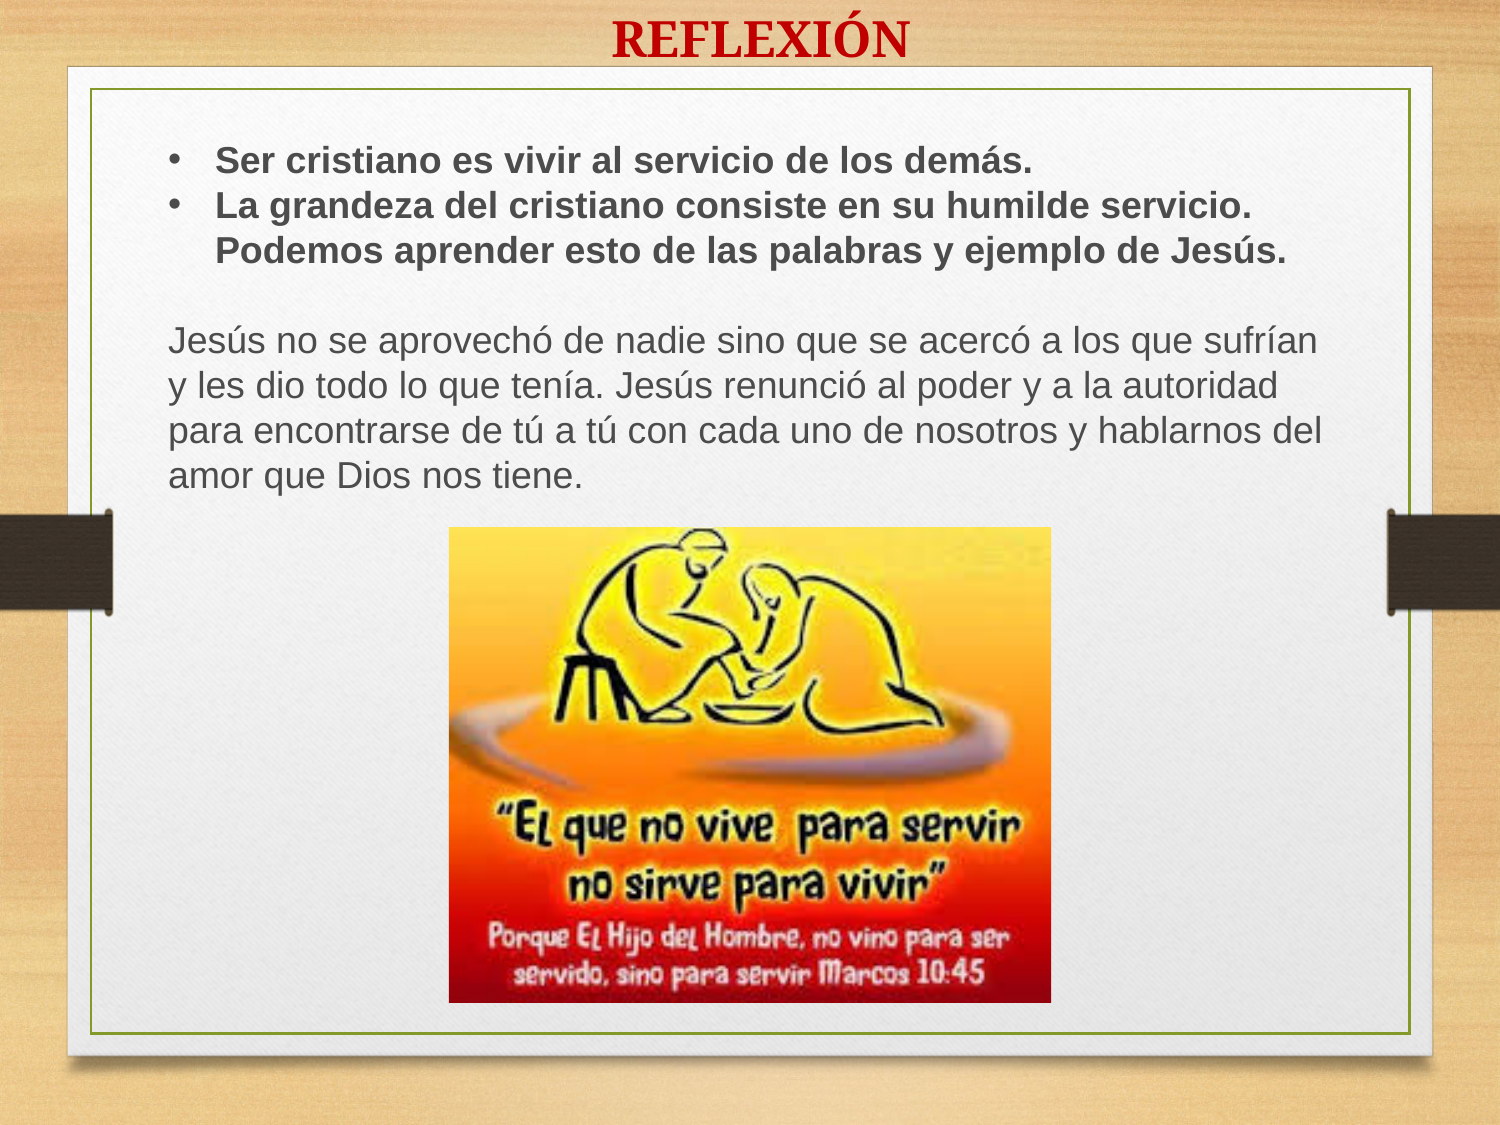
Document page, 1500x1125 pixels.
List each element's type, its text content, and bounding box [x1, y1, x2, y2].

text_box Ser cristiano es vivir al servicio de los demás. La grandeza del cristiano consiste en su humilde servicio. Podemos aprender esto de las palabras y ejemplo de Jesús. Jesús no se aprovechó de nadie sino que se acercó a los que sufrían y les dio todo lo que tenía. Jesús renunció al poder y a la autoridad para encontrarse de tú a tú con cada uno de nosotros y hablarnos del amor que Dios nos tiene. [153, 128, 1347, 504]
text_box REFLEXIÓN [596, 0, 981, 75]
picture [0, 0, 1500, 1125]
